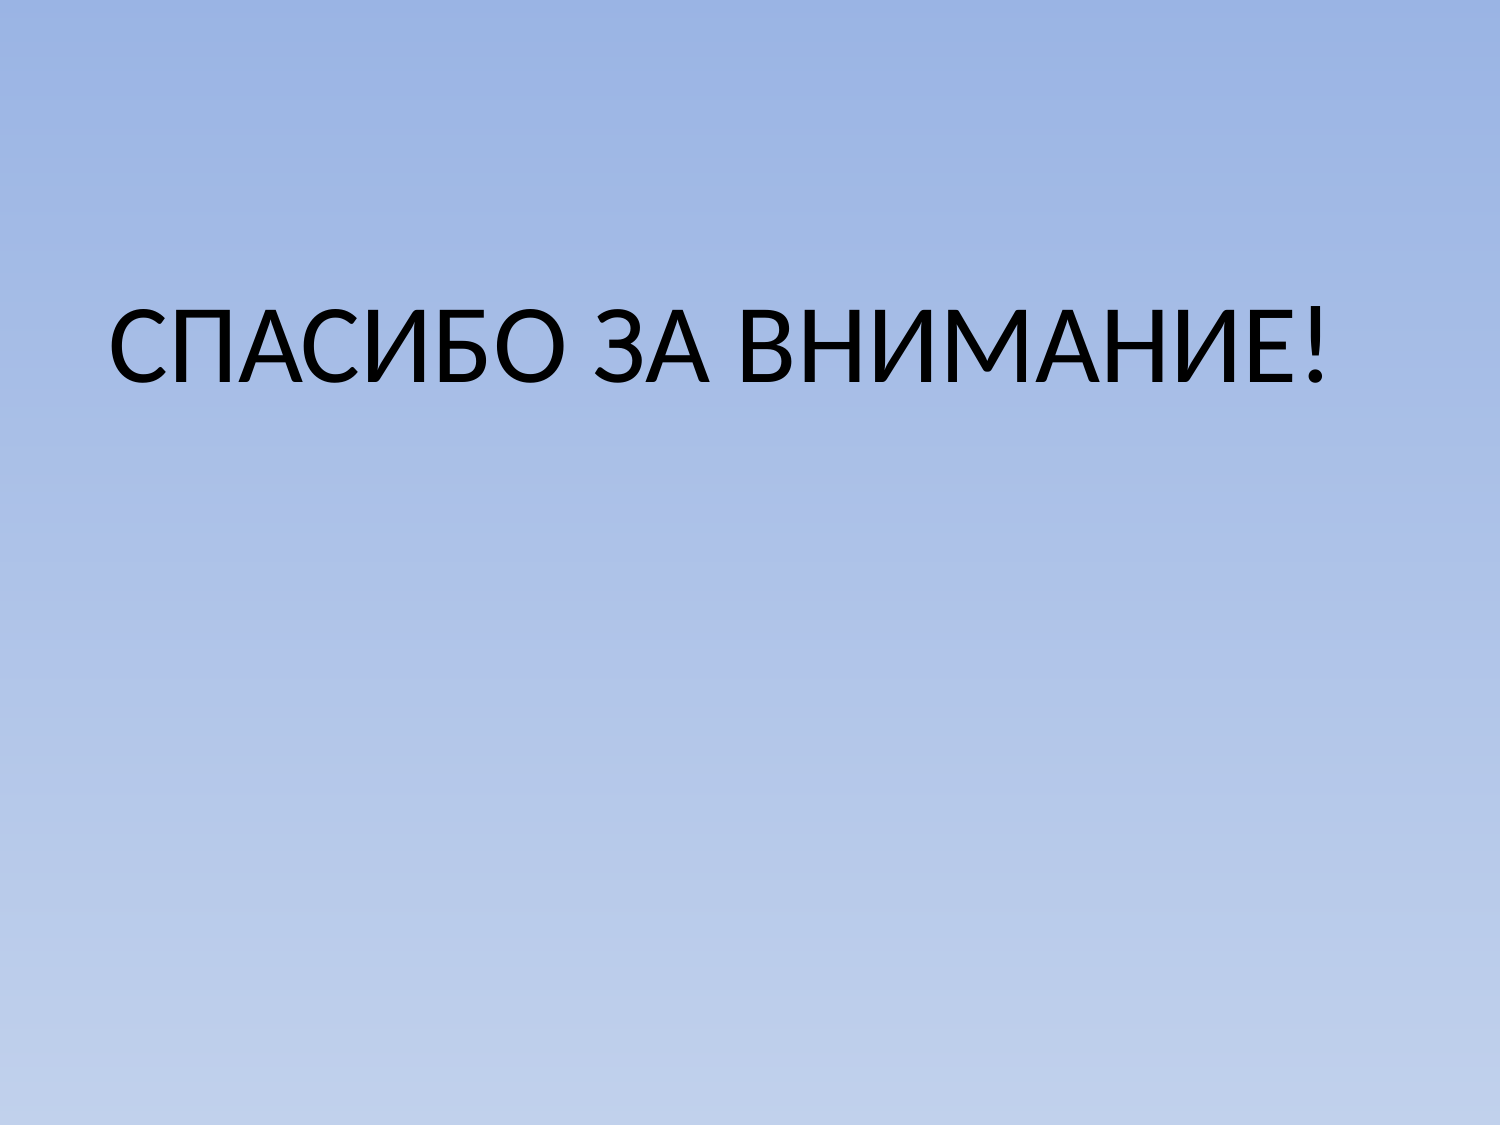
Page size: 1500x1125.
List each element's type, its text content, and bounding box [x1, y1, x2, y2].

list СПАСИБО ЗА ВНИМАНИЕ! [0, 262, 1350, 1005]
